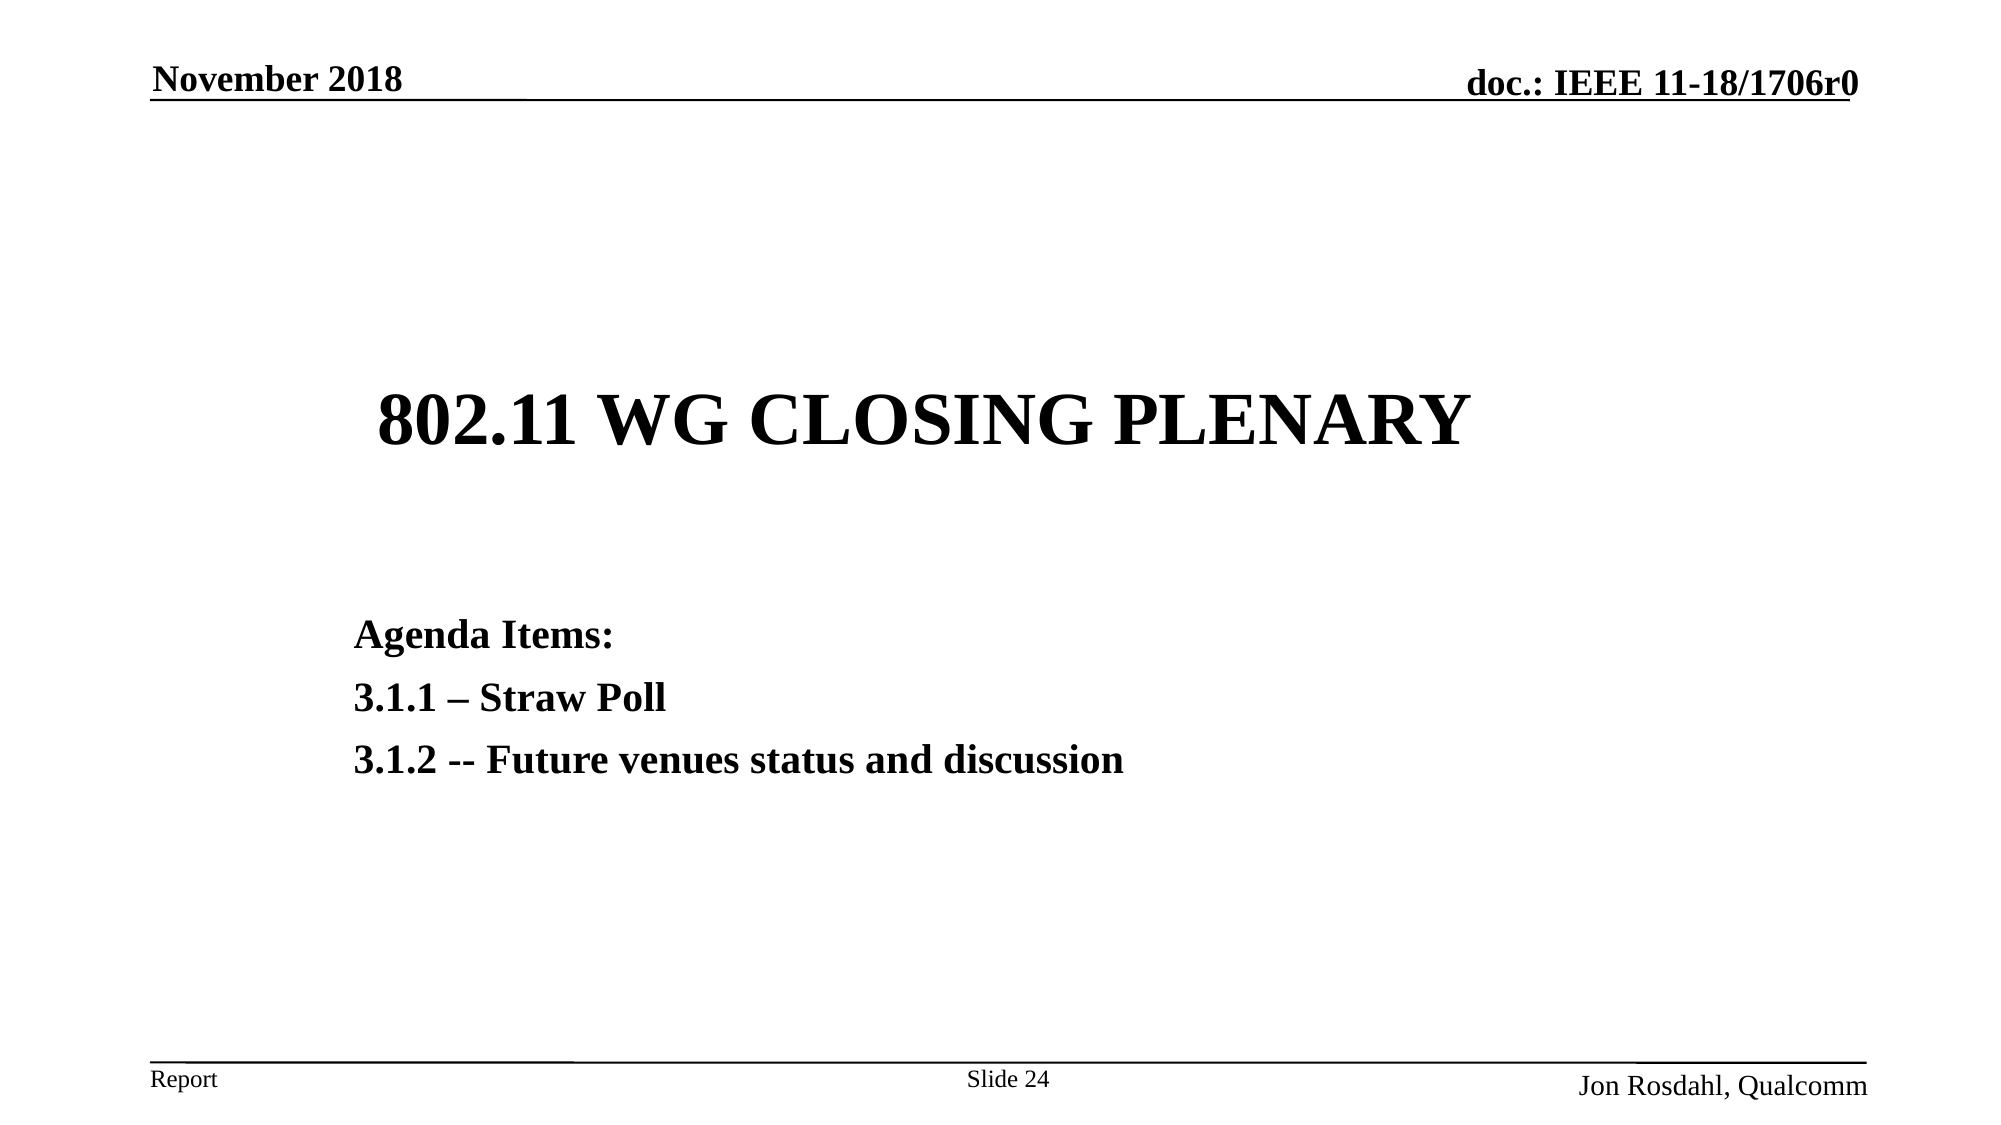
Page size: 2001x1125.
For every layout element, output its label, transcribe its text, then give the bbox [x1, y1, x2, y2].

slide_number Slide 24 [950, 1061, 1067, 1123]
title 802.11 WG Closing Plenary [361, 361, 1638, 586]
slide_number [152, 54, 563, 100]
list Agenda Items: 3.1.1 – Straw Poll 3.1.2 -- Future venues status and discussion [338, 668, 1614, 916]
footer Jon Rosdahl, Qualcomm [1531, 1066, 1869, 1108]
